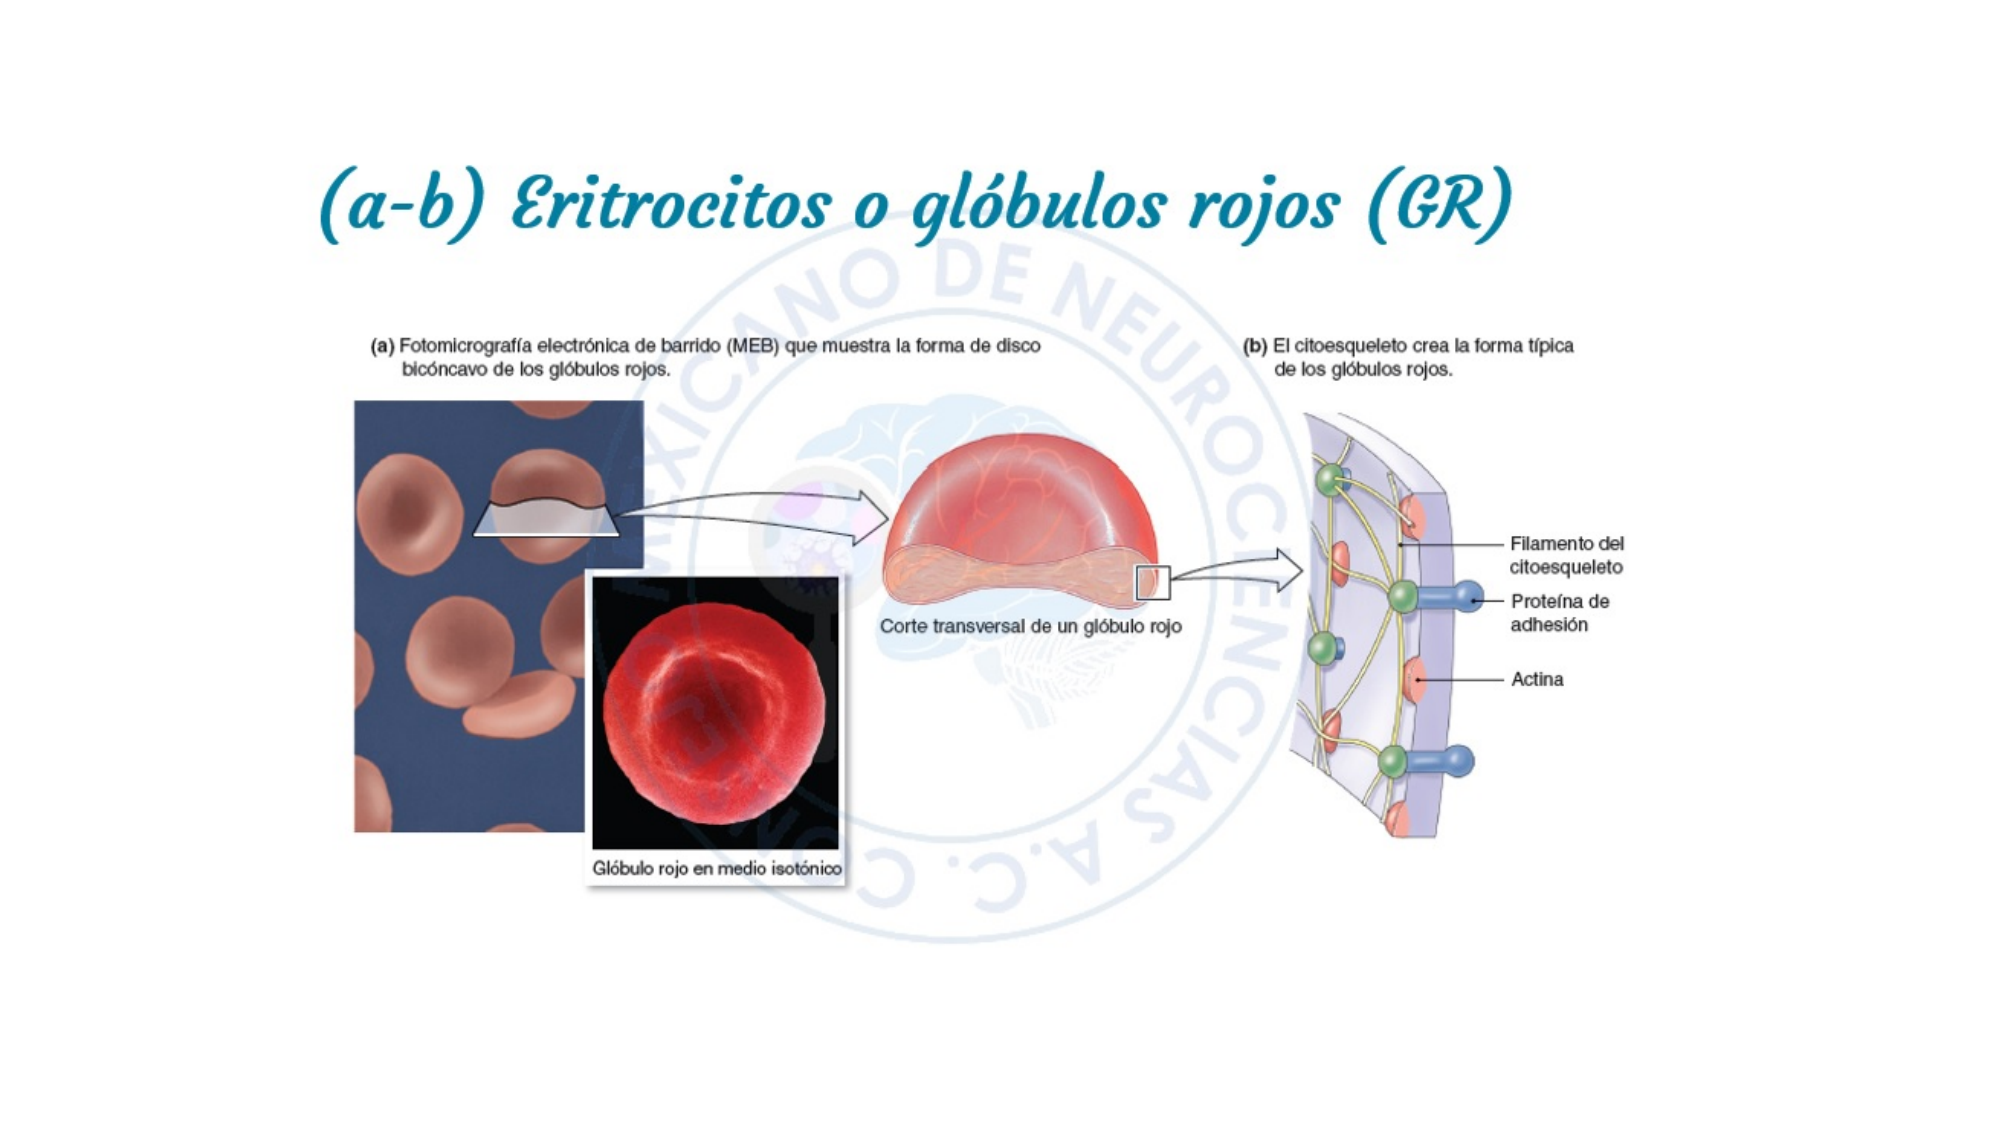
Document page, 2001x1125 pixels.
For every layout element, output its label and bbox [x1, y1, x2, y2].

picture [260, 68, 1706, 1057]
